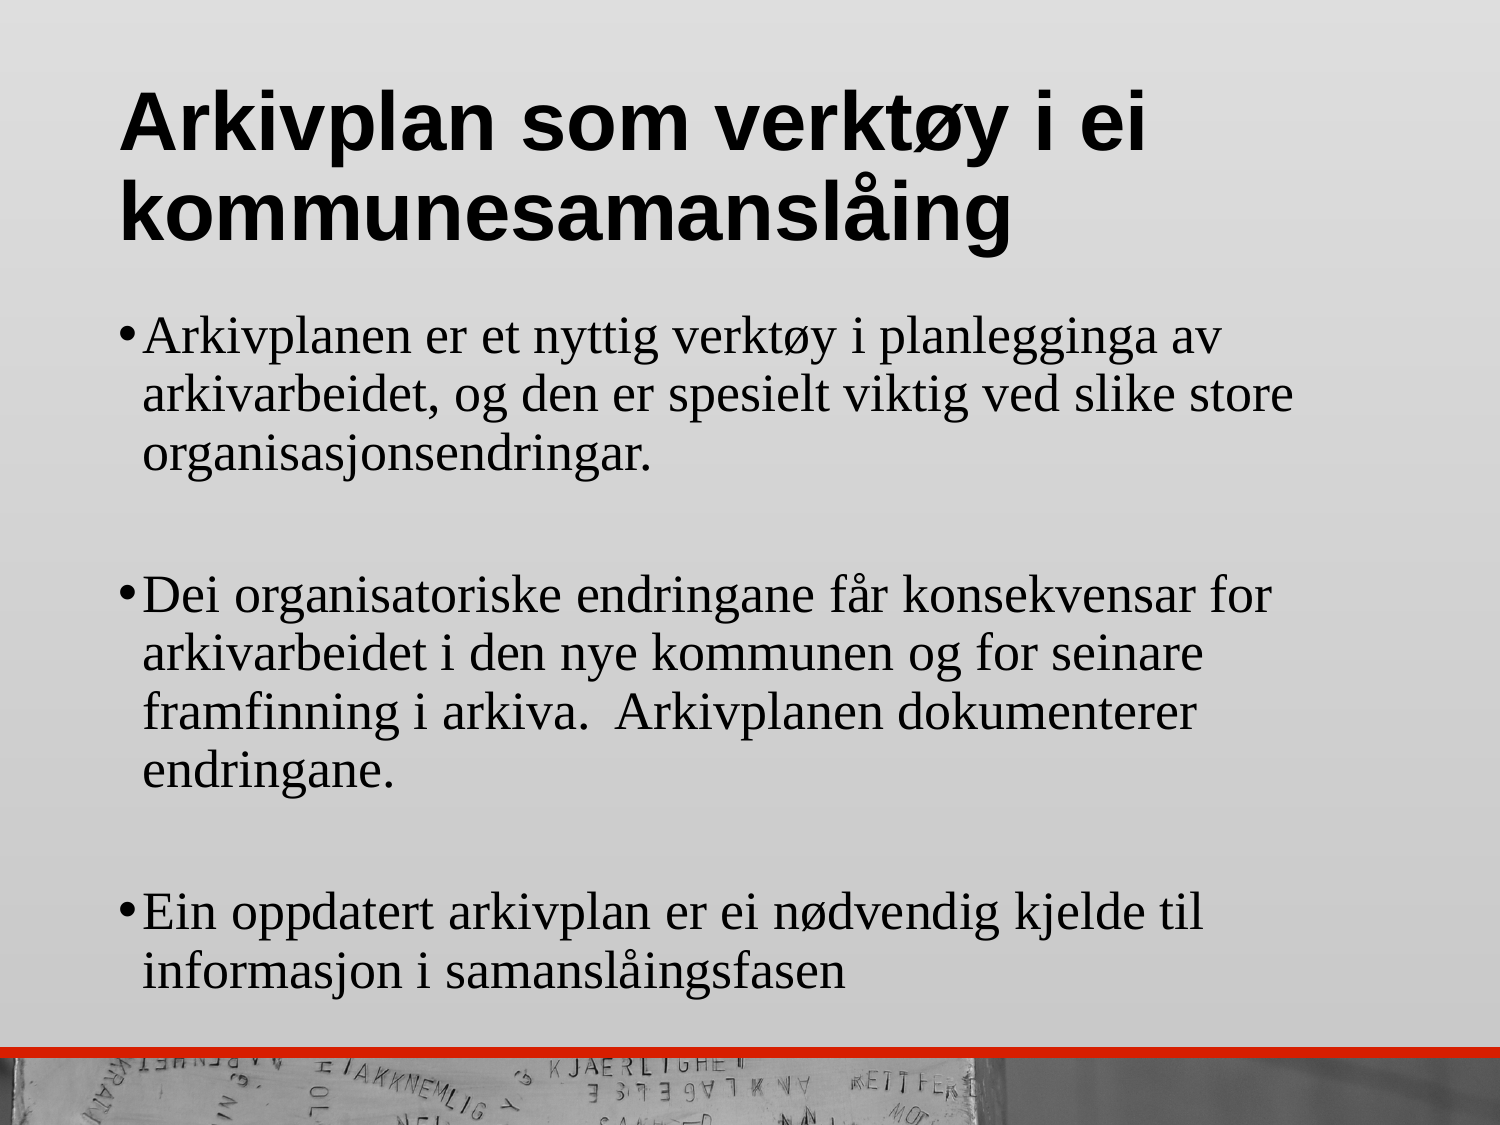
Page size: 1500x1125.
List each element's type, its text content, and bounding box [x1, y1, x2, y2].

picture [0, 1058, 1500, 1125]
list Arkivplanen er et nyttig verktøy i planlegginga av arkivarbeidet, og den er spesielt viktig ved slike store organisasjonsendringar. Dei organisatoriske endringane får konsekvensar for arkivarbeidet i den nye kommunen og for seinare framfinning i arkiva. Arkivplanen dokumenterer endringane. Ein oppdatert arkivplan er ei nødvendig kjelde til informasjon i samanslåingsfasen [103, 299, 1397, 1014]
title Arkivplan som verktøy i ei kommunesamanslåing [103, 59, 1397, 278]
